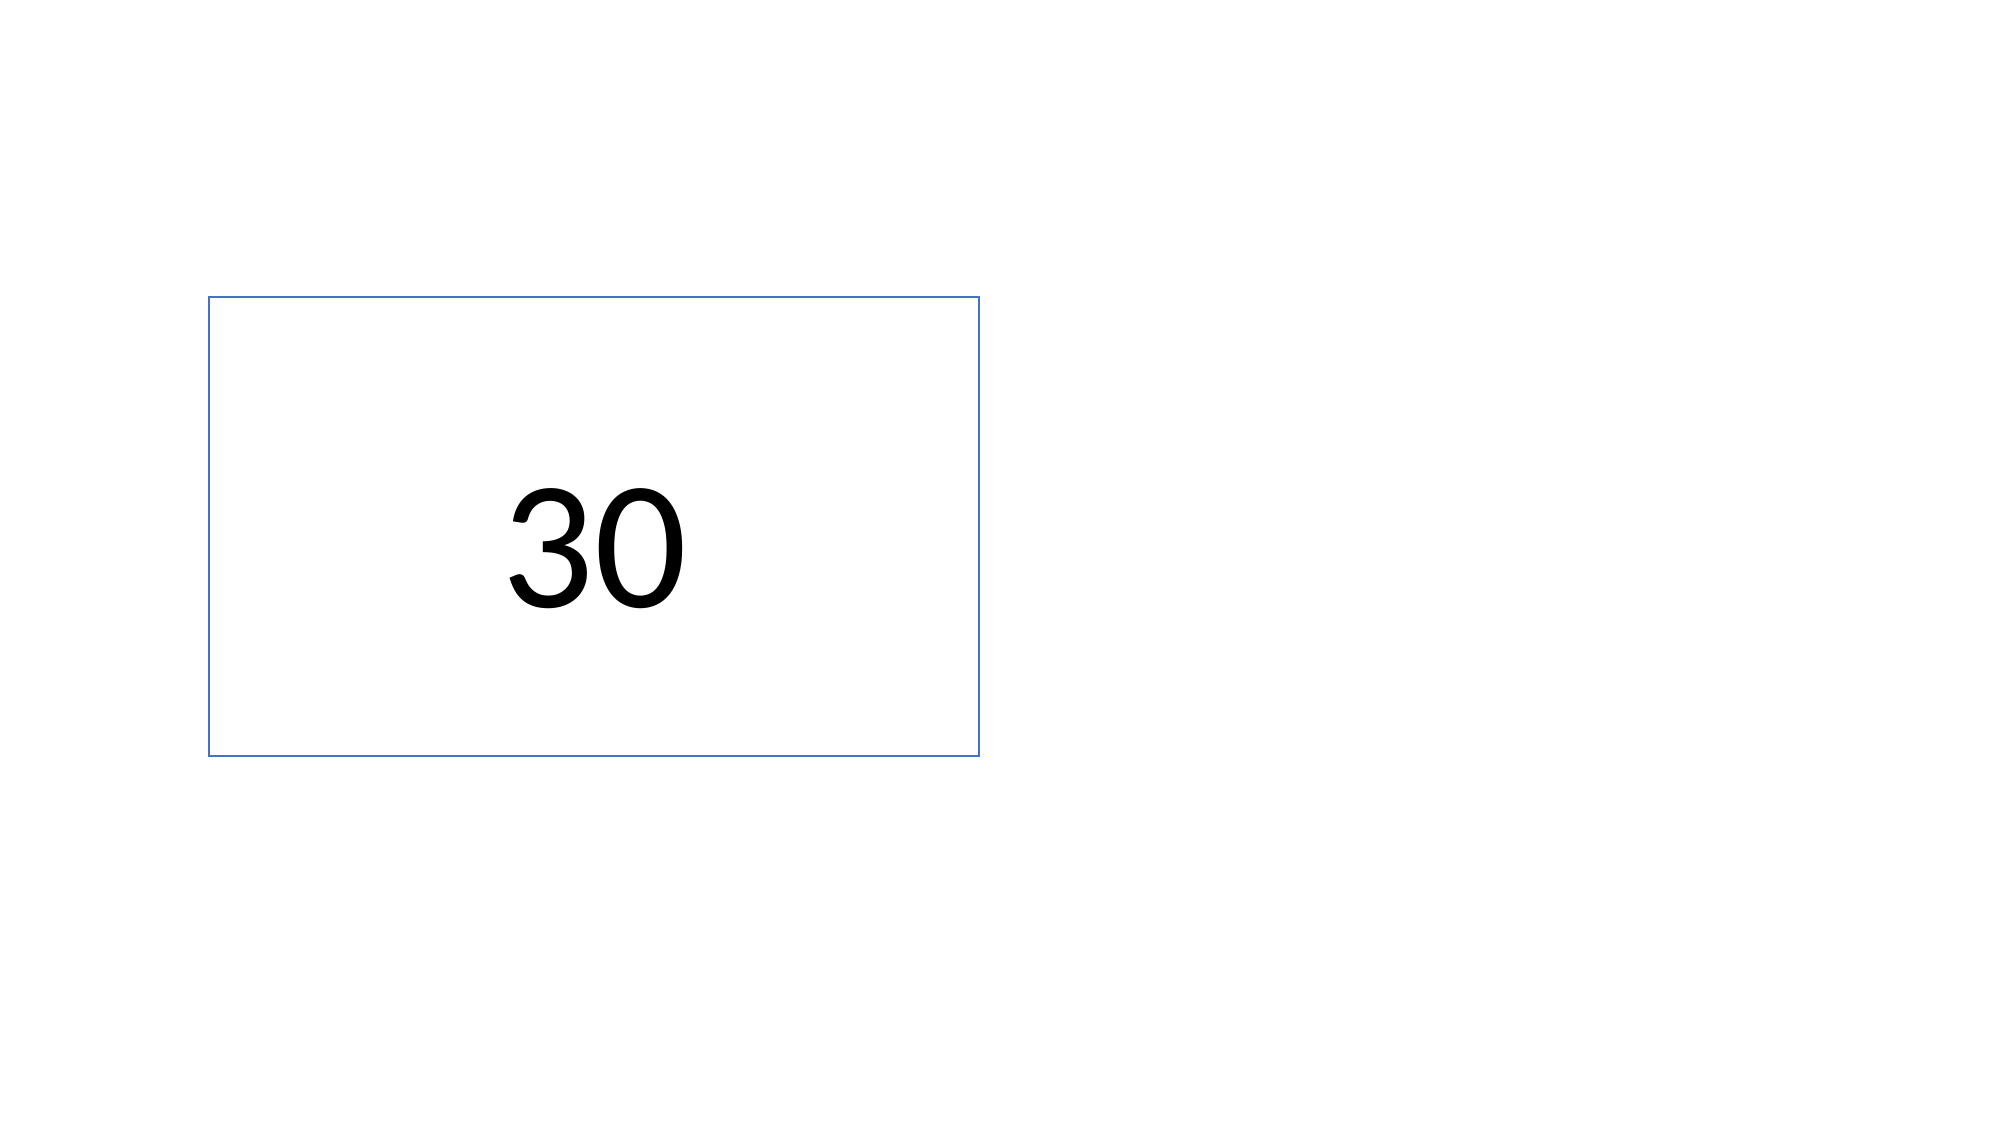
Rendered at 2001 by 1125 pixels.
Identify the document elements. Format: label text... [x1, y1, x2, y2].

text_box 30 [424, 416, 765, 651]
text_box [208, 296, 980, 757]
